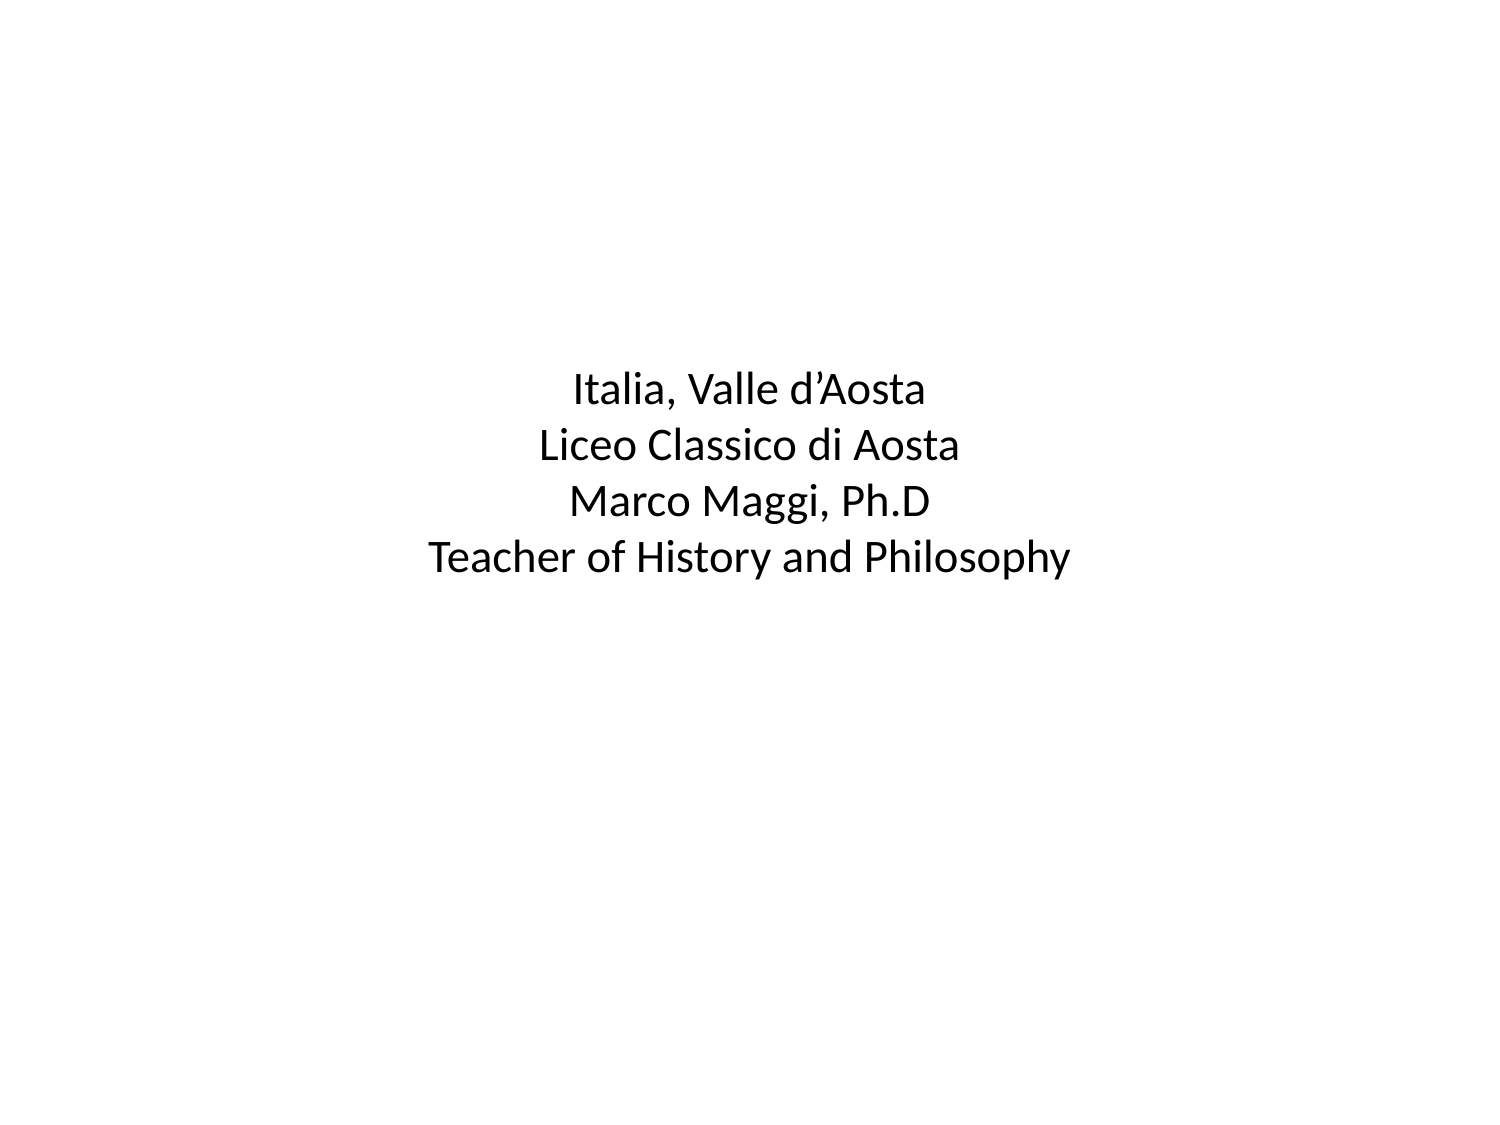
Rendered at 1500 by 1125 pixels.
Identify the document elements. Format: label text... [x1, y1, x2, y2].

title Italia, Valle d’Aosta Liceo Classico di Aosta Marco Maggi, Ph.D Teacher of History and Philosophy [112, 349, 1388, 591]
